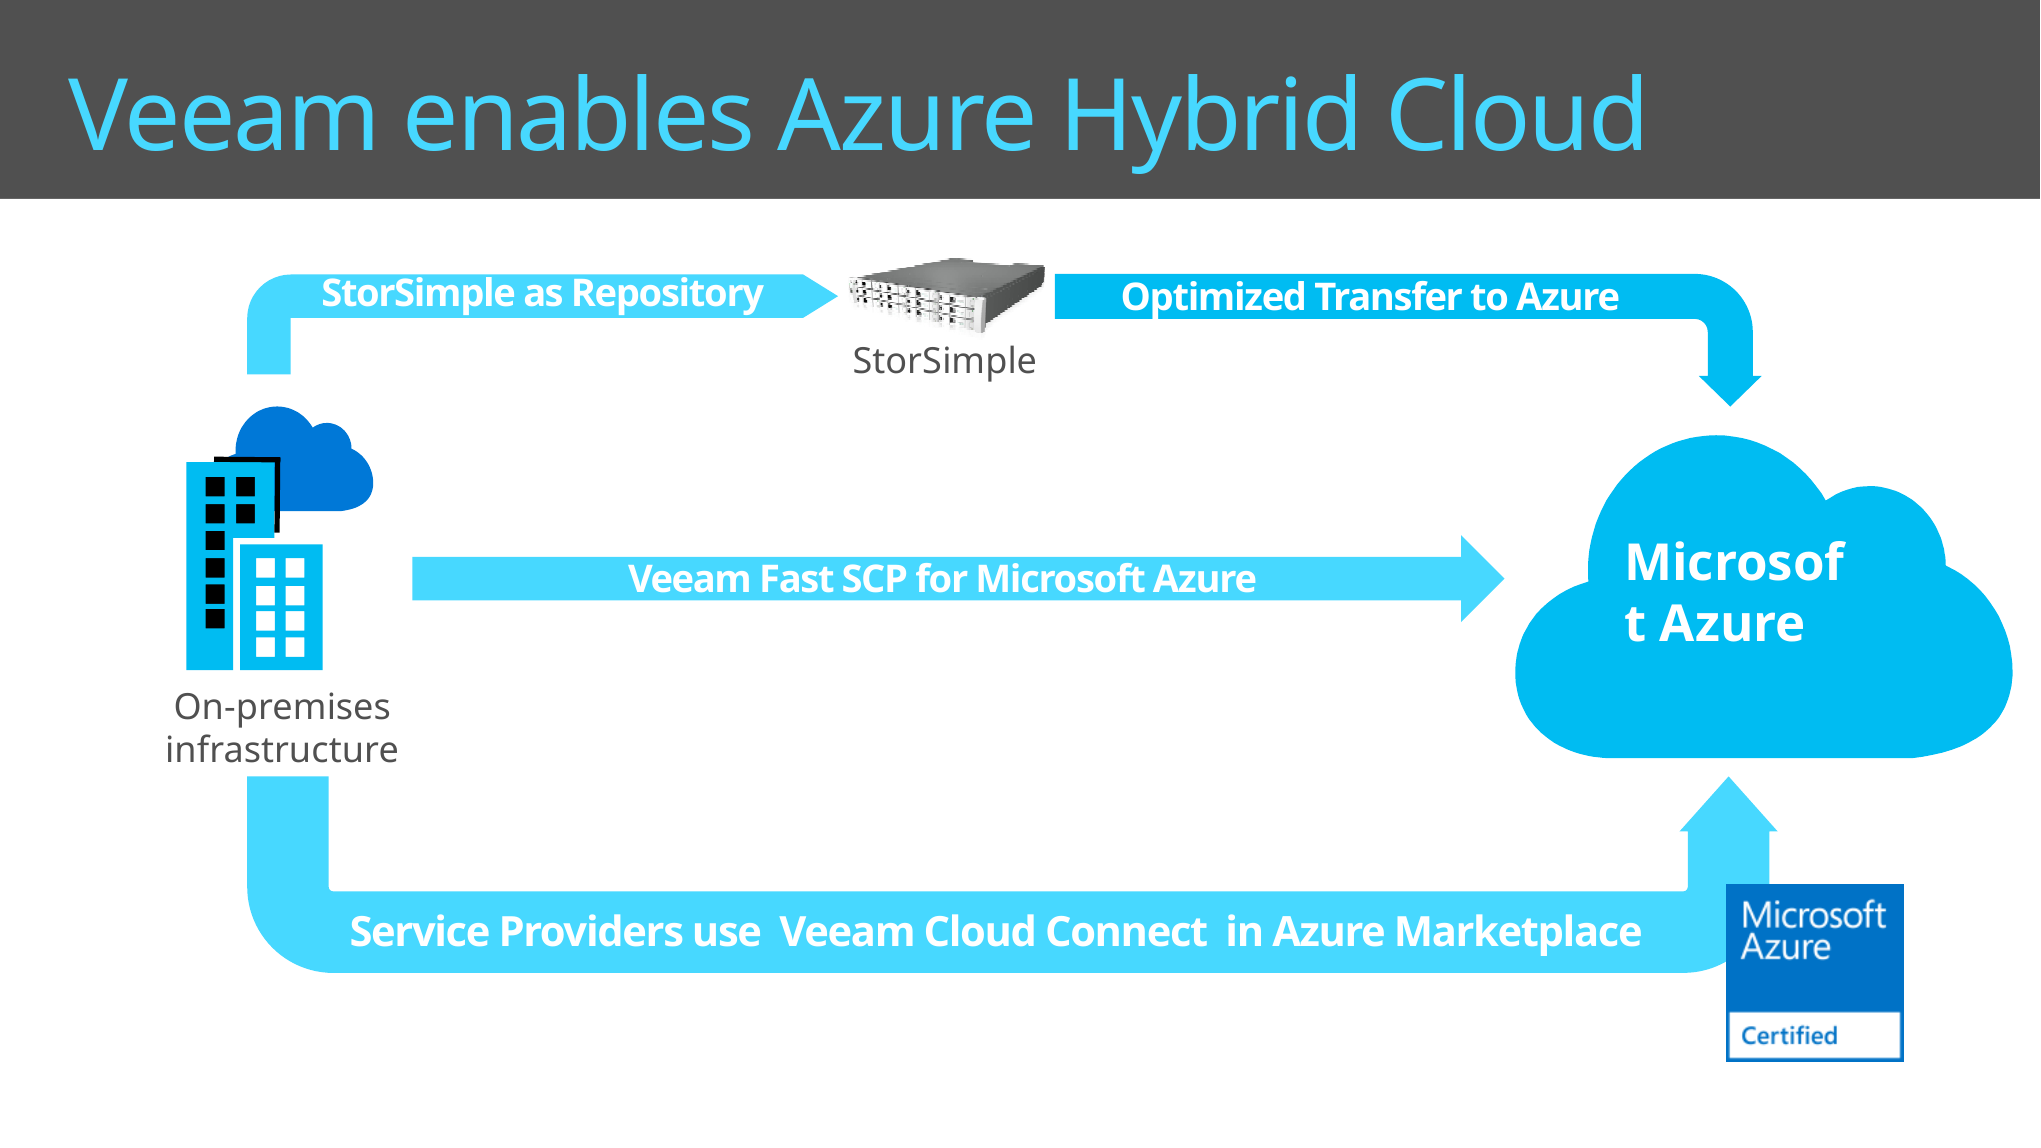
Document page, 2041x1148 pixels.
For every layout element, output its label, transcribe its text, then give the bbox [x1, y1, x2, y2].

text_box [412, 534, 1505, 623]
text_box Microsoft Azure [1624, 519, 1862, 583]
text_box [246, 776, 1904, 1062]
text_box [108, 241, 1805, 407]
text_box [139, 407, 426, 747]
title Veeam enables Azure Hybrid Cloud [45, 48, 1996, 200]
text_box [1515, 435, 2013, 759]
